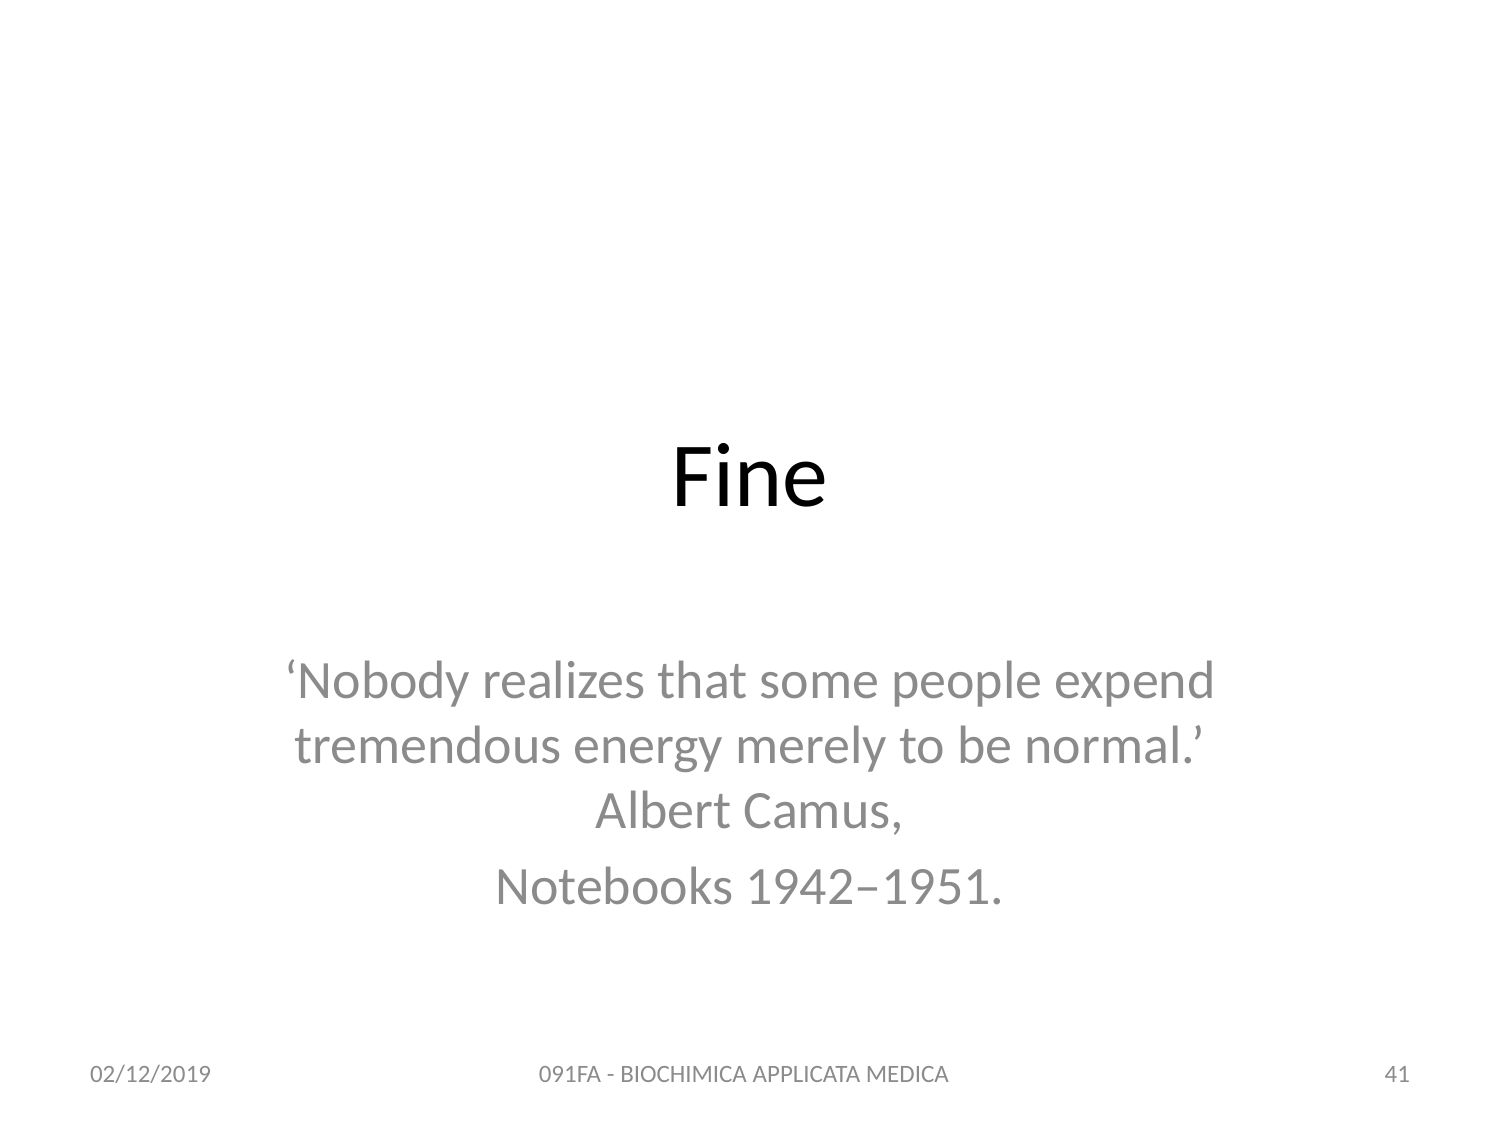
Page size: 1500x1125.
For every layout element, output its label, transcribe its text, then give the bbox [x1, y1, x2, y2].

subtitle ‘Nobody realizes that some people expend tremendous energy merely to be normal.’ Albert Camus, Notebooks 1942–1951. [225, 637, 1275, 925]
title Fine [112, 349, 1388, 591]
slide_number 41 [1074, 1042, 1425, 1103]
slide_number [75, 1042, 425, 1103]
footer 091FA - BIOCHIMICA APPLICATA MEDICA [512, 1042, 988, 1103]
